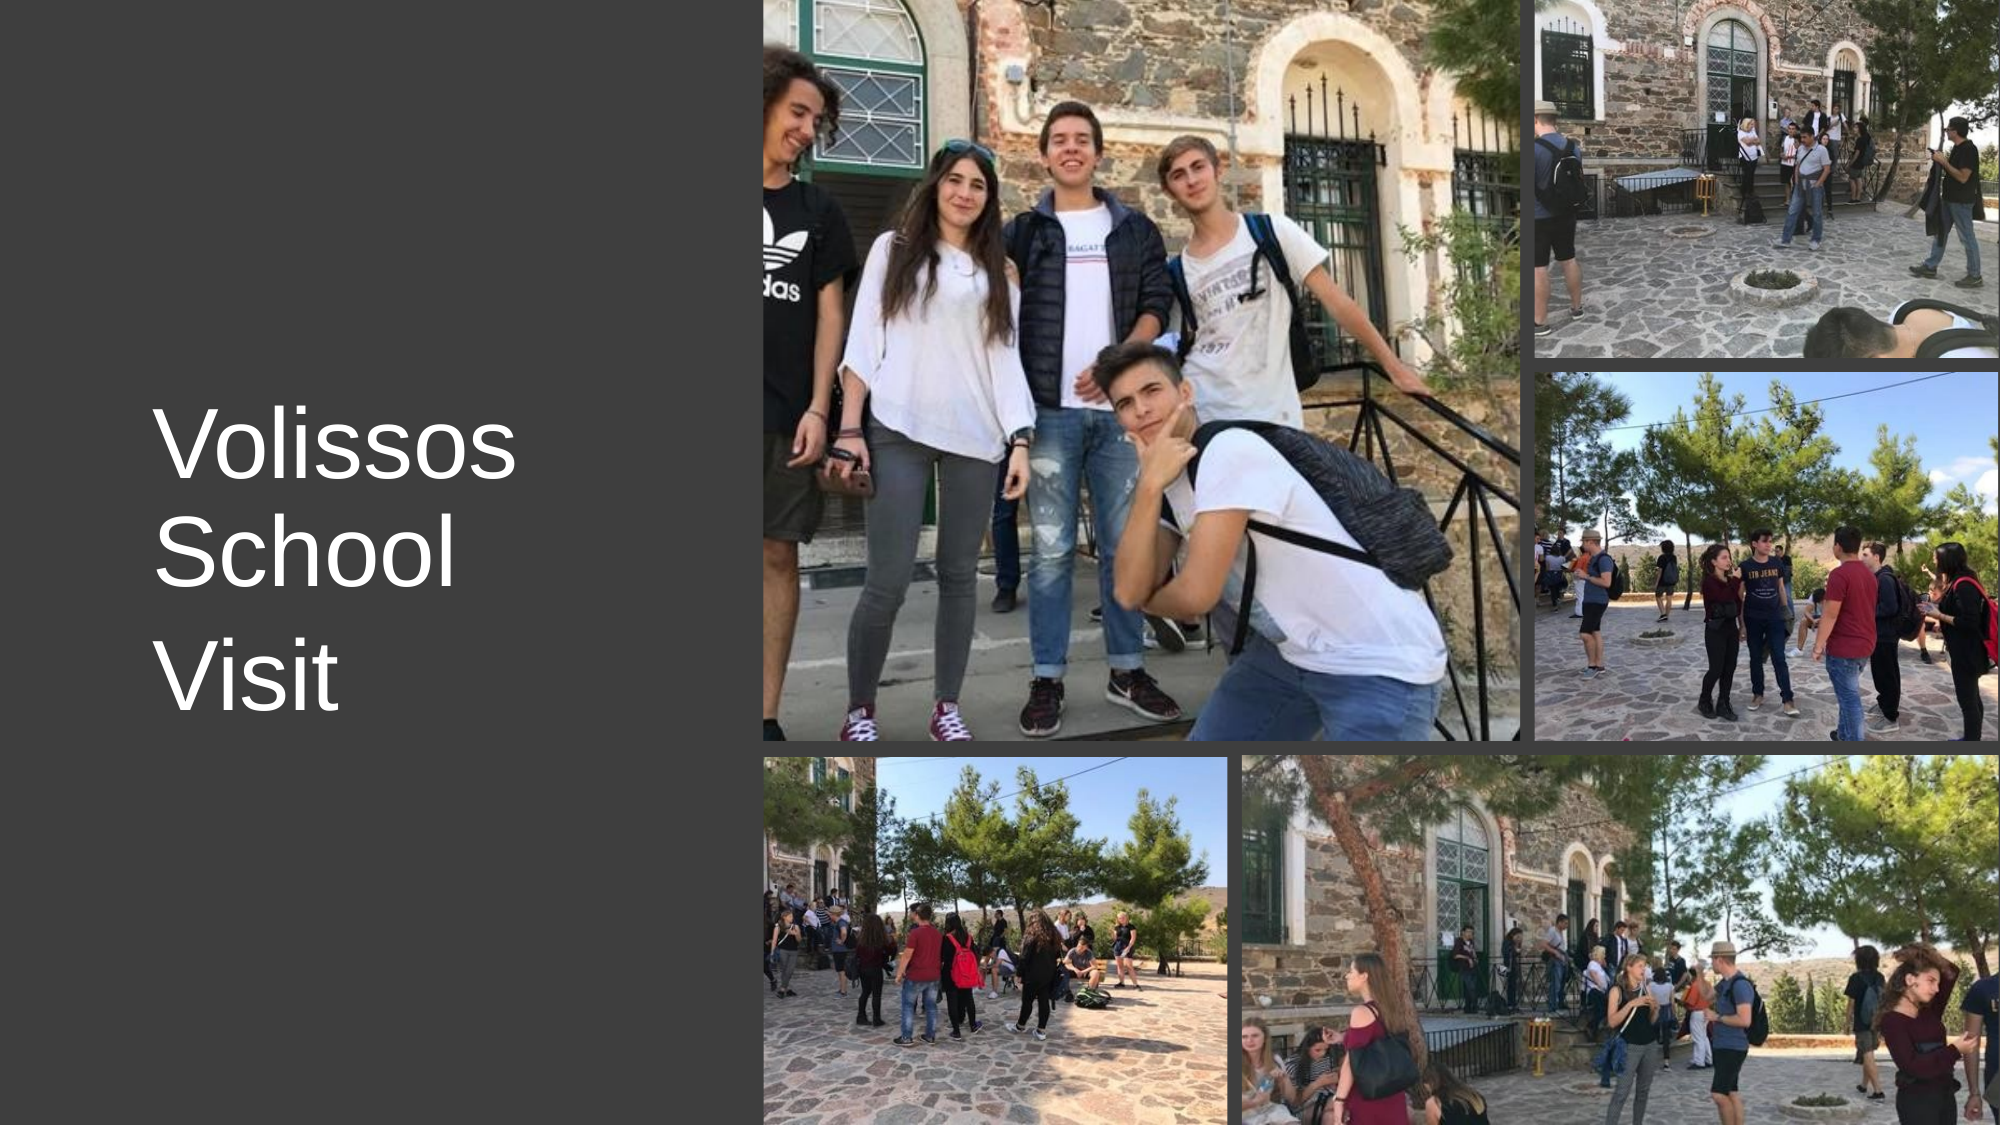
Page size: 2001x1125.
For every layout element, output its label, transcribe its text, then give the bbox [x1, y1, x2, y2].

text_box [0, 0, 2000, 1125]
text_box [1534, 372, 1999, 741]
text_box [763, 757, 1228, 1125]
text_box Volissos School Visit [149, 375, 630, 731]
text_box [763, 0, 1521, 741]
text_box [1534, 0, 1999, 358]
text_box [1241, 755, 1999, 1125]
